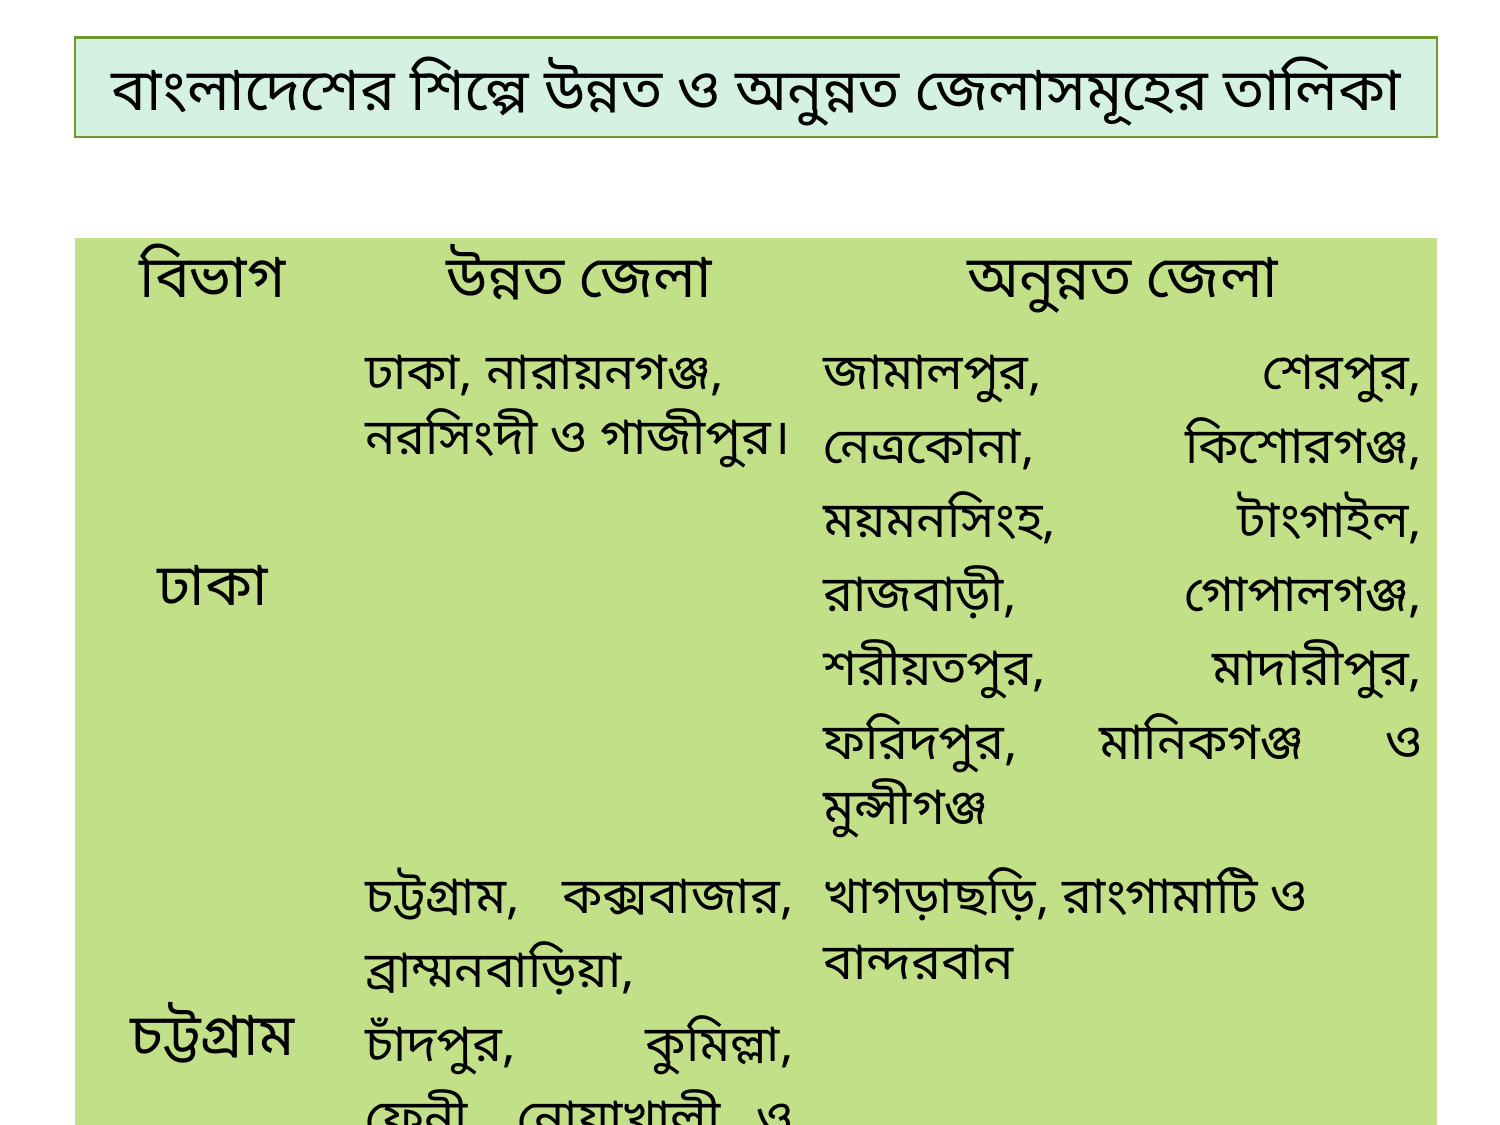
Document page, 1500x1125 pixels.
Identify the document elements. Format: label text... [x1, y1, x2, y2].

table_header বিভাগ [75, 238, 350, 329]
table_header উন্নত জেলা [350, 238, 809, 329]
table_cell খাগড়াছড়ি, রাংগামাটি ও বান্দরবান [809, 853, 1437, 1125]
table_cell ঢাকা [75, 329, 350, 853]
table_cell ঢাকা, নারায়নগঞ্জ, নরসিংদী ও গাজীপুর। [350, 329, 809, 853]
table_cell চট্টগ্রাম [75, 853, 350, 1125]
text_box বাংলাদেশের শিল্পে উন্নত ও অনুন্নত জেলাসমূহের তালিকা [74, 36, 1438, 138]
table_cell চট্টগ্রাম, কক্সবাজার, ব্রাম্মনবাড়িয়া, চাঁদপুর, কুমিল্লা, ফেনী, নোয়াখালী ও লক্ষীপুর। [350, 853, 809, 1125]
table_cell জামালপুর, শেরপুর, নেত্রকোনা, কিশোরগঞ্জ, ময়মনসিংহ, টাংগাইল, রাজবাড়ী, গোপালগঞ্জ, শরীয়তপুর, মাদারীপুর, ফরিদপুর, মানিকগঞ্জ ও মুন্সীগঞ্জ [809, 329, 1437, 853]
table_header অনুন্নত জেলা [809, 238, 1437, 329]
